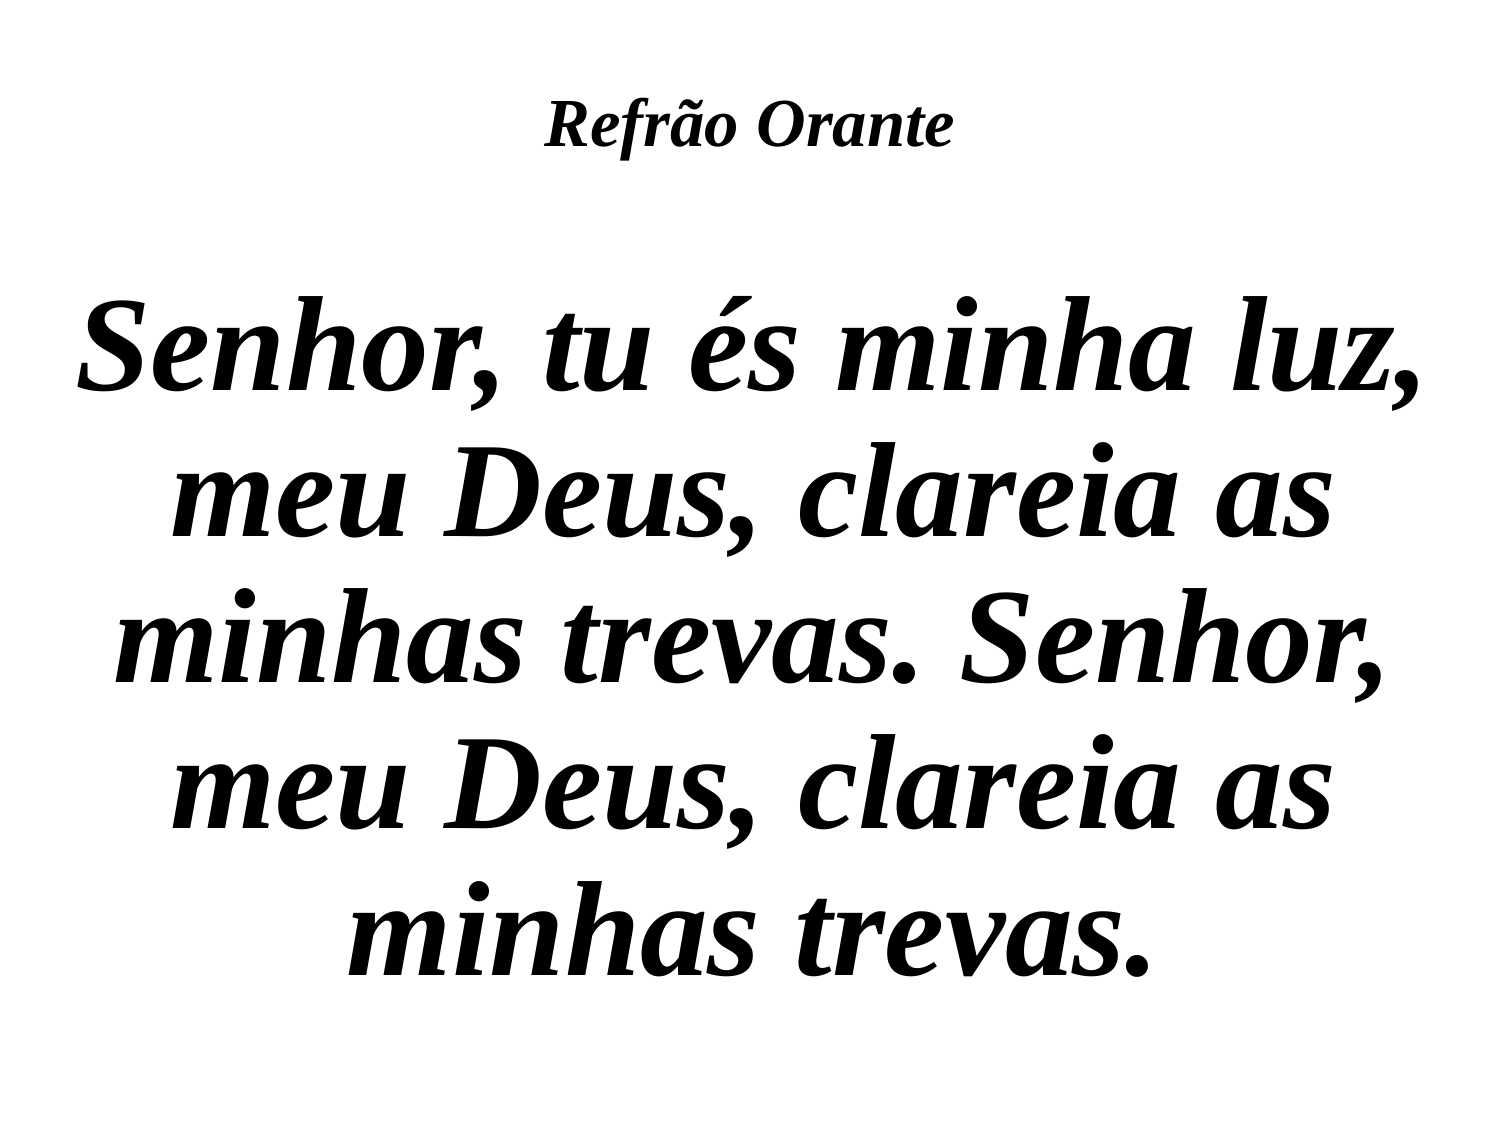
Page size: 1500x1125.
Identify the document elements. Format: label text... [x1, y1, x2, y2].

title Refrão Orante [103, 59, 1397, 188]
list Senhor, tu és minha luz, meu Deus, clareia as minhas trevas. Senhor, meu Deus, clareia as minhas trevas. [52, 188, 1456, 1090]
